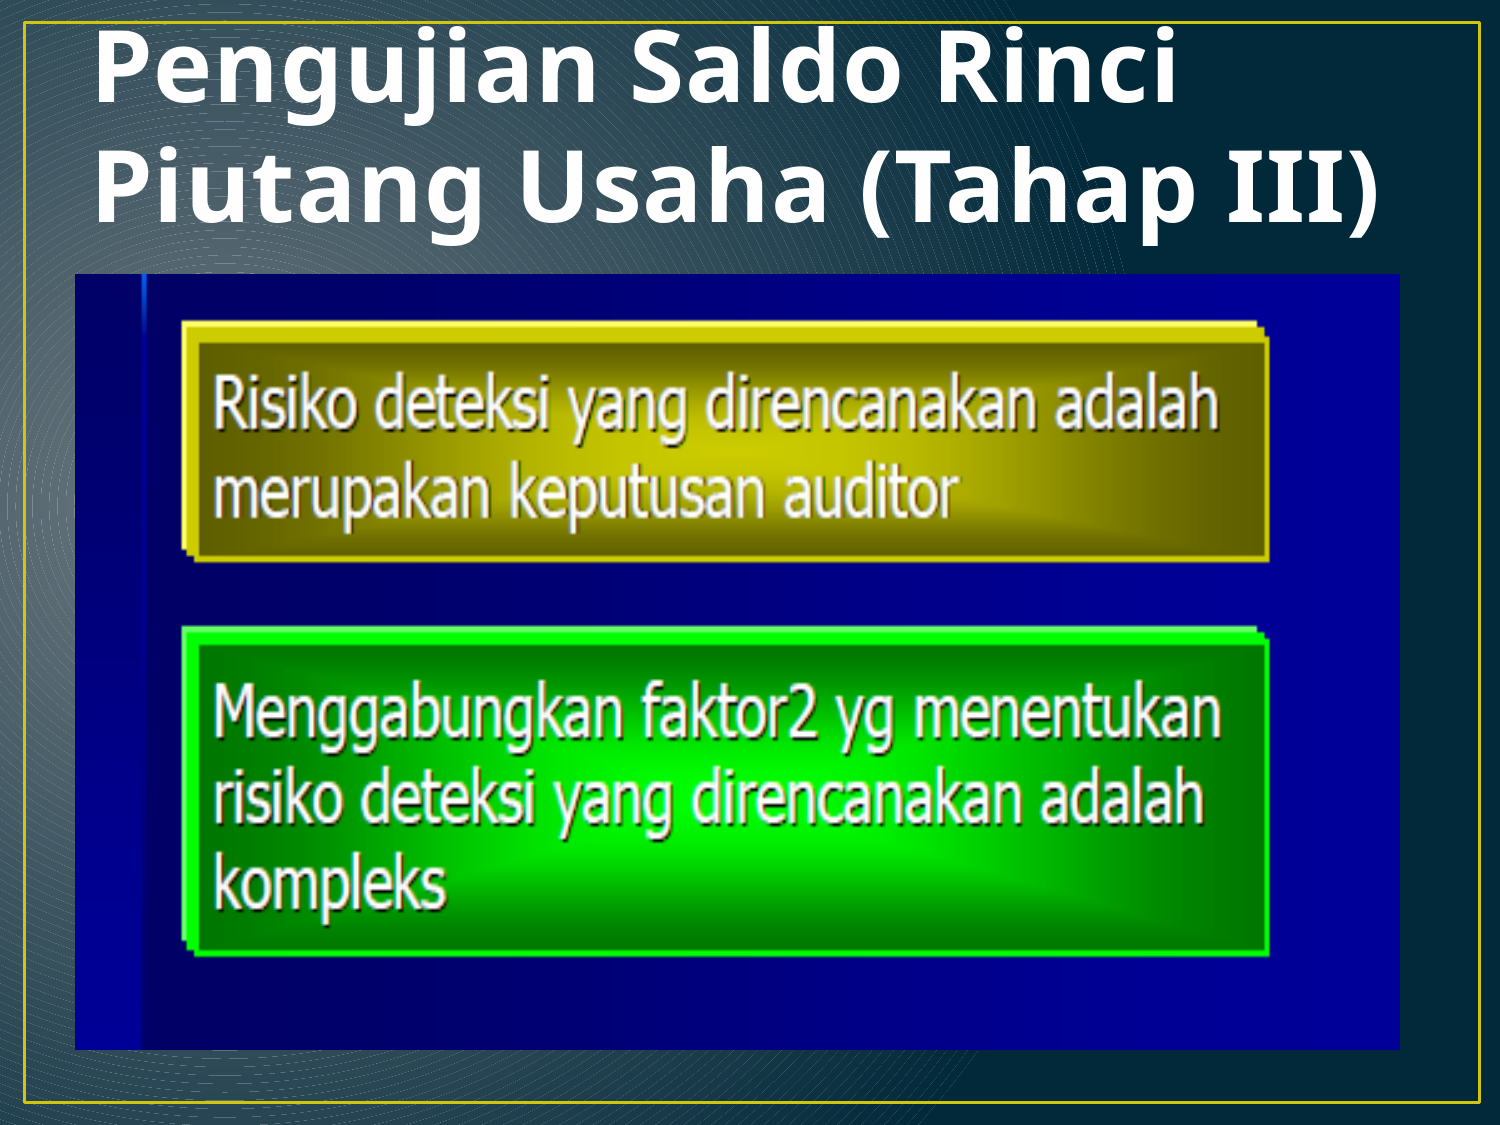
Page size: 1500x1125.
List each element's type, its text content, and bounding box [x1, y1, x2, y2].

picture [1039, 47, 1088, 62]
picture [74, 268, 1399, 1051]
picture [1158, 48, 1172, 62]
picture [1007, 27, 1022, 40]
picture [1105, 47, 1144, 62]
picture [927, 1056, 941, 1064]
picture [1158, 27, 1173, 40]
title Pengujian Saldo Rinci Piutang Usaha (Tahap III) [75, 62, 1425, 250]
picture [1007, 48, 1021, 62]
